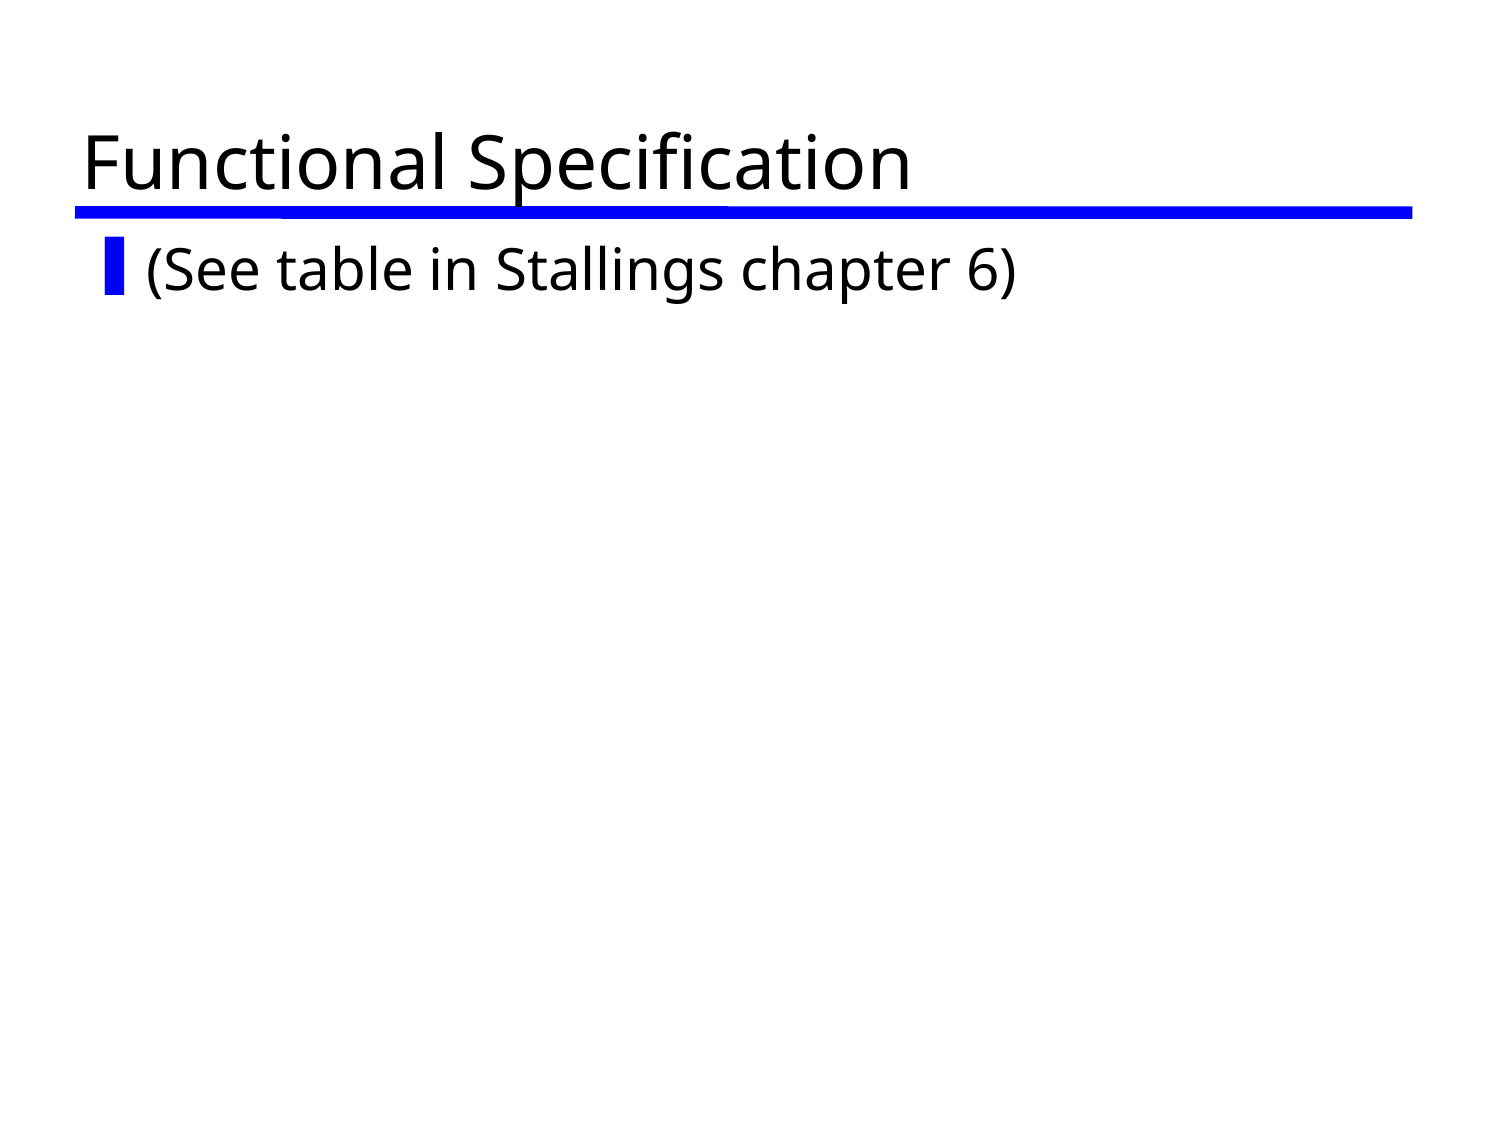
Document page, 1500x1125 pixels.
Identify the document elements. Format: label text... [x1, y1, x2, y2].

title Functional Specification [66, 24, 1413, 213]
list (See table in Stallings chapter 6) [75, 224, 1417, 994]
